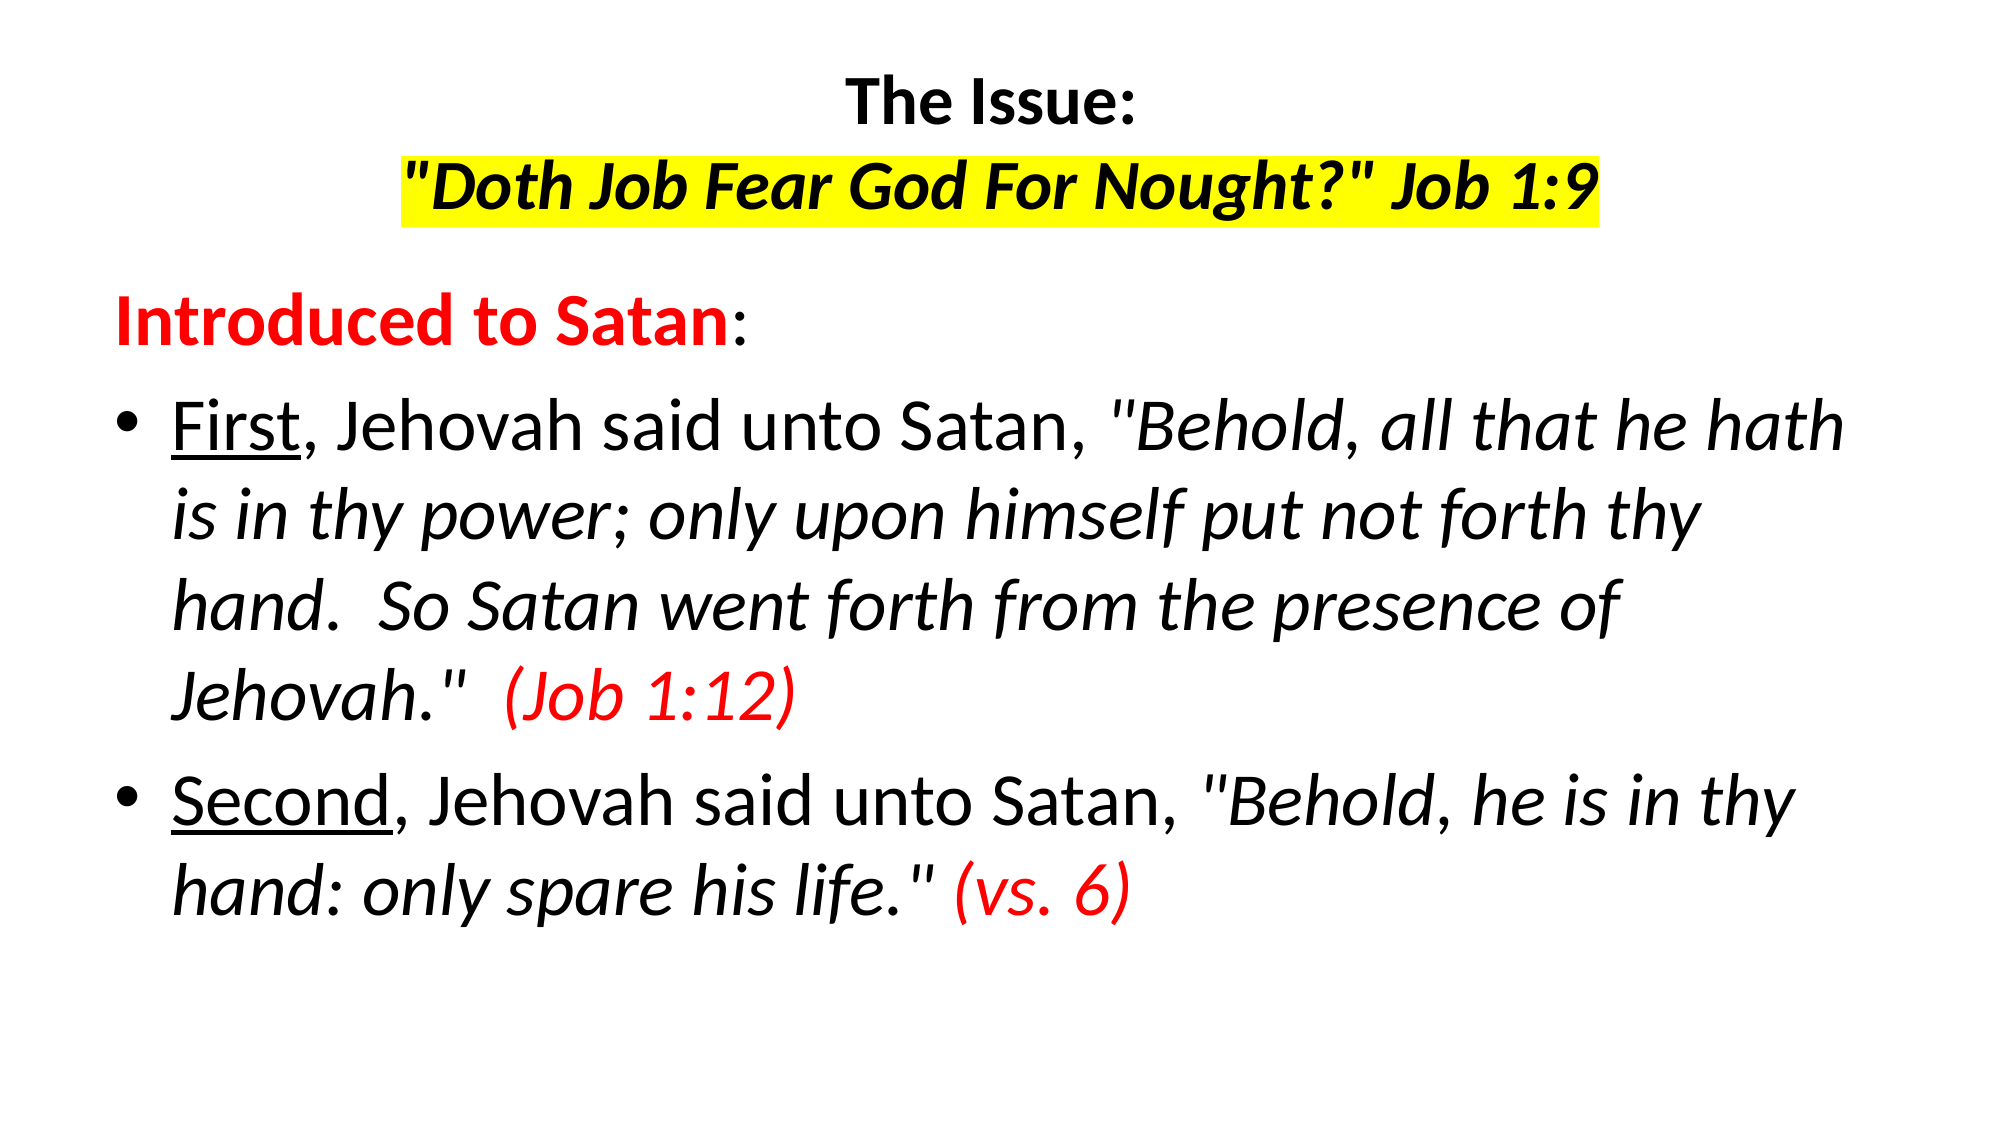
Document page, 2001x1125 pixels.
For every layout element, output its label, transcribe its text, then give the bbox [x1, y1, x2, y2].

list Introduced to Satan: First, Jehovah said unto Satan, "Behold, all that he hath is in thy power; only upon himself put not forth thy hand. So Satan went forth from the presence of Jehovah." (Job 1:12) Second, Jehovah said unto Satan, "Behold, he is in thy hand: only spare his life." (vs. 6) [99, 262, 1900, 1005]
title The Issue: "Doth Job Fear God For Nought?" Job 1:9 [249, 45, 1750, 233]
